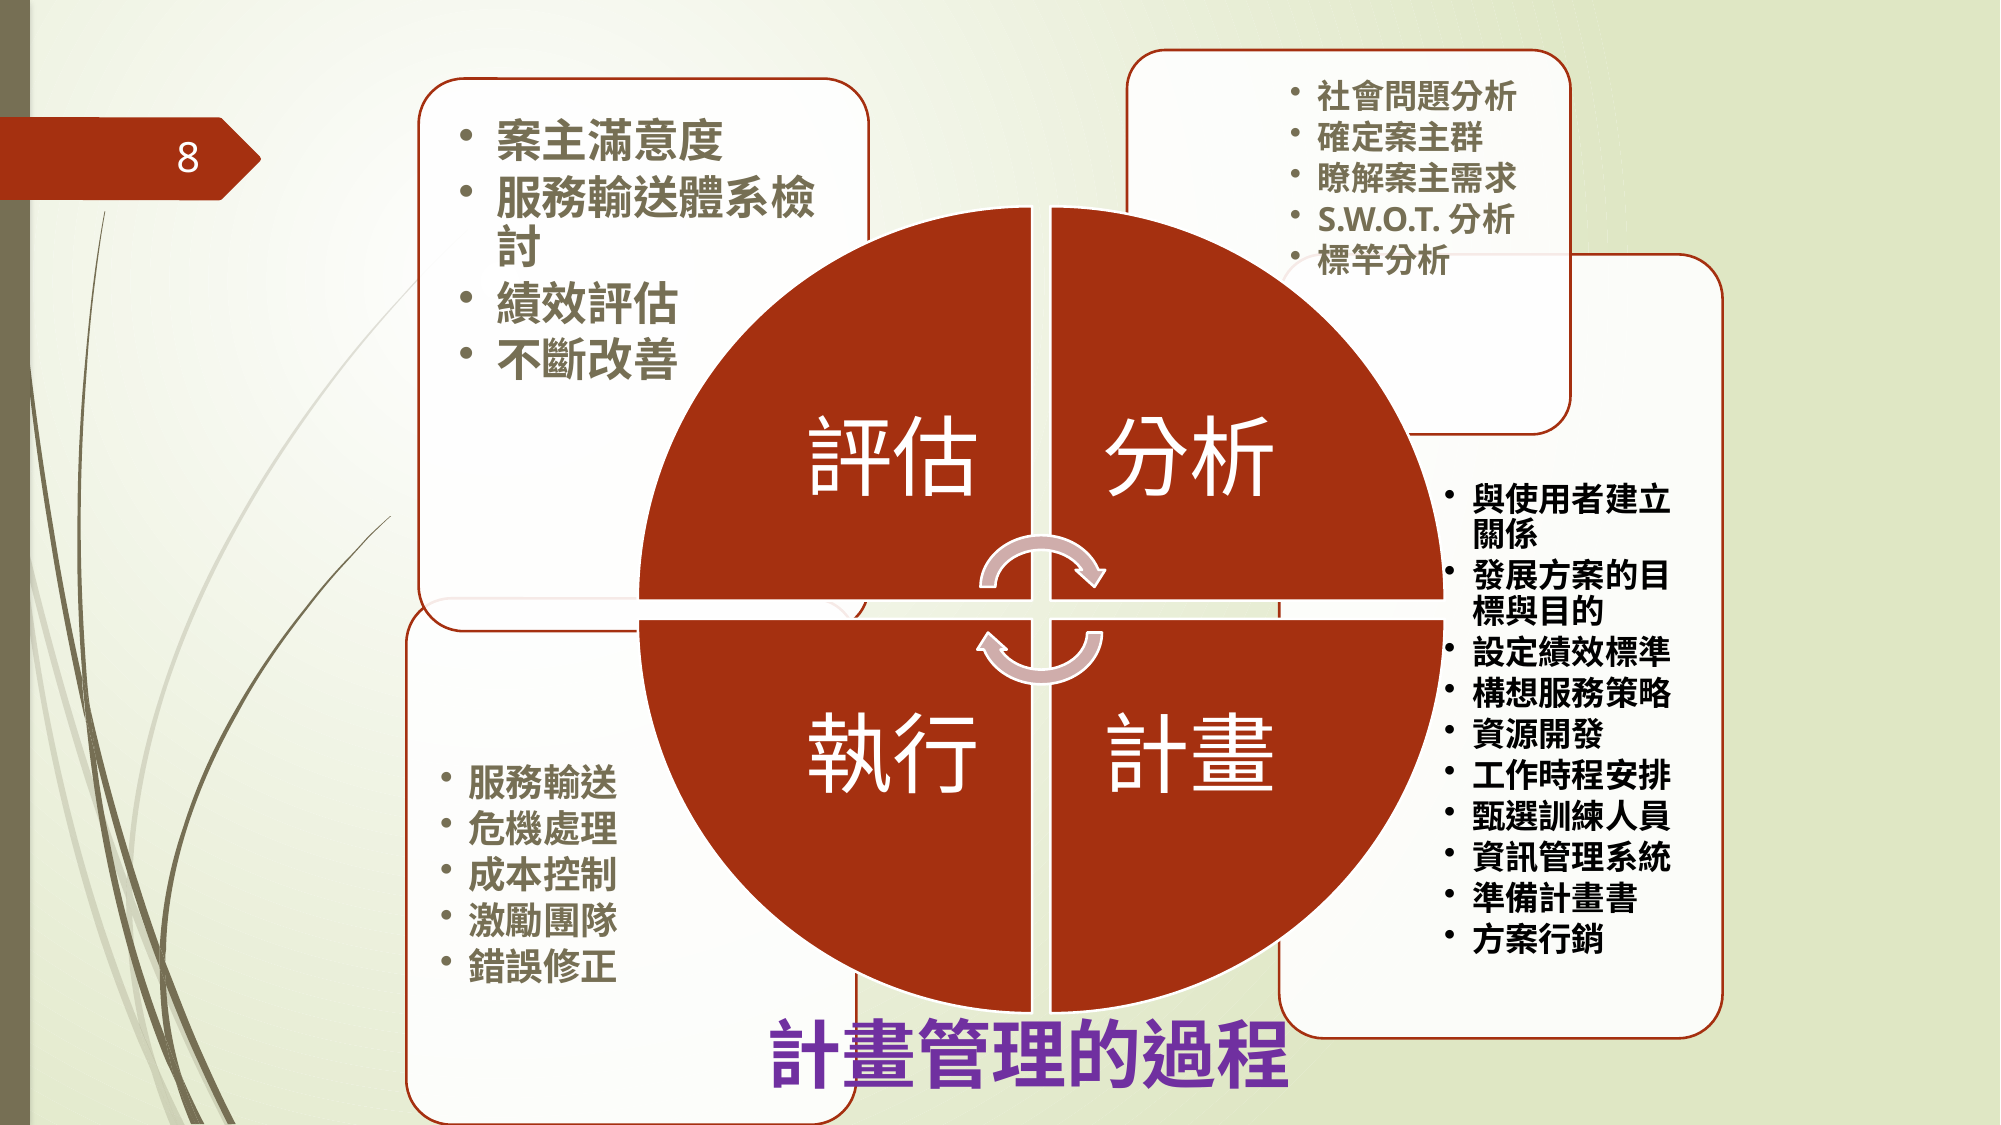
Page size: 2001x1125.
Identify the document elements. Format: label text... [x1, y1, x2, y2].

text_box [332, 125, 1751, 1095]
slide_number 8 [87, 129, 216, 190]
